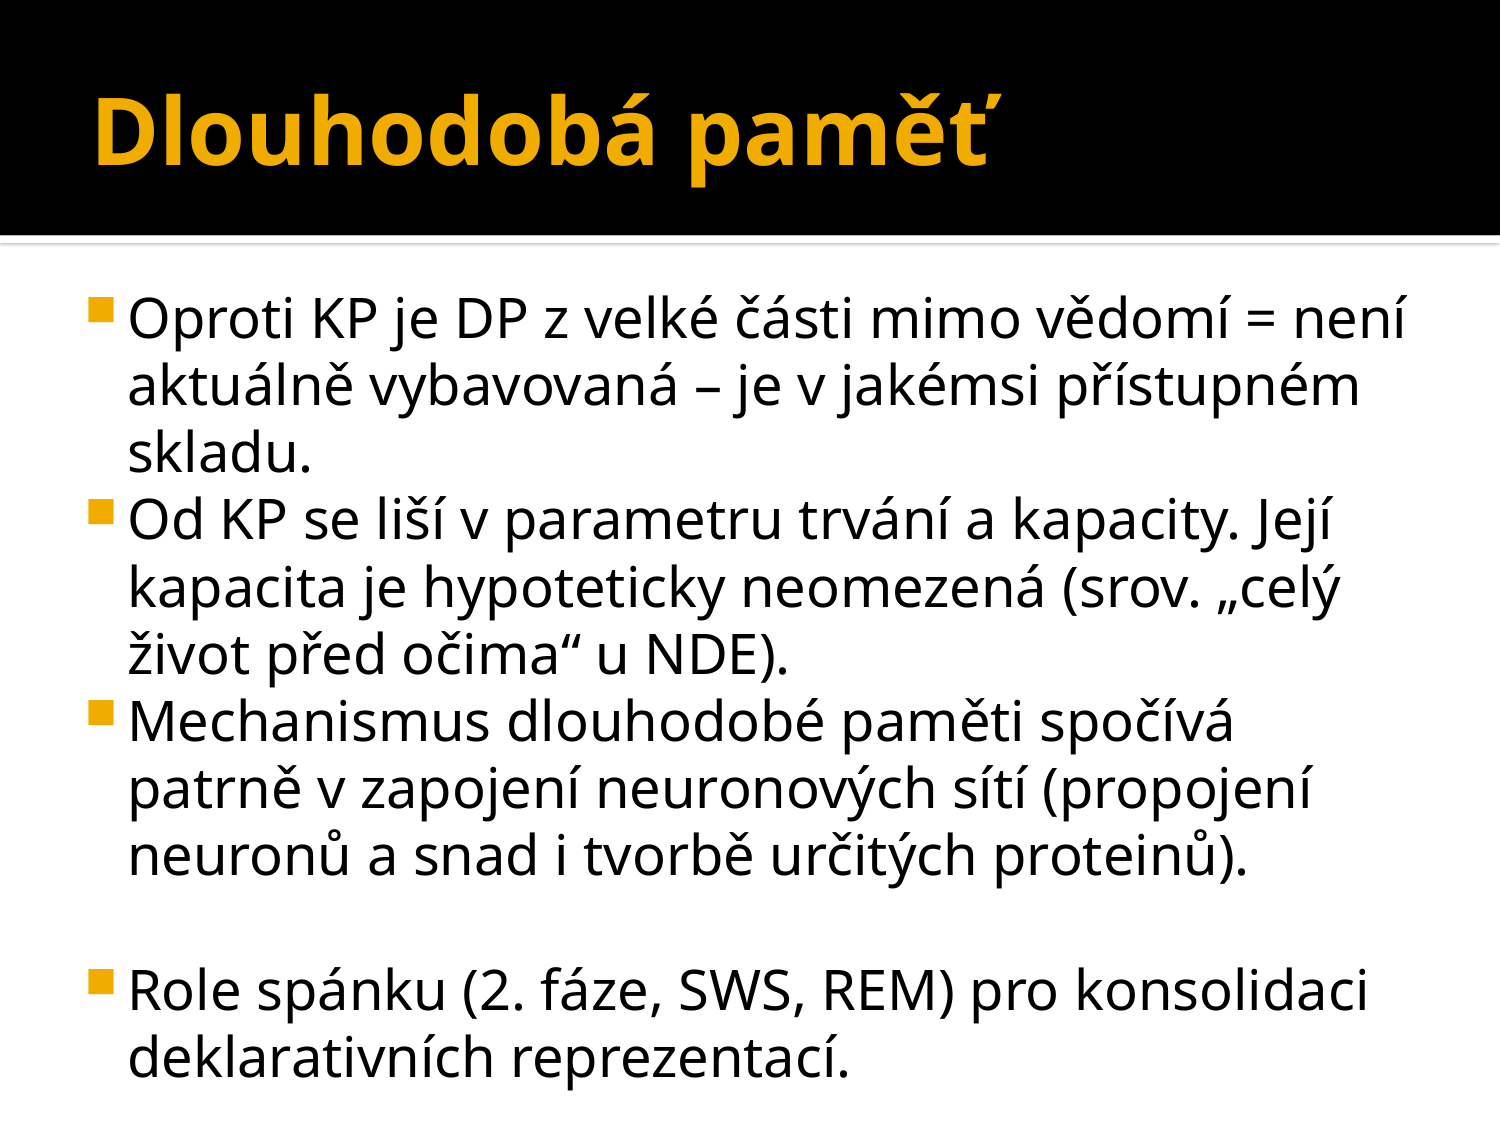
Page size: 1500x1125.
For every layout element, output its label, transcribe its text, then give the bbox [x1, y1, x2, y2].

list Oproti KP je DP z velké části mimo vědomí = není aktuálně vybavovaná – je v jakémsi přístupném skladu. Od KP se liší v parametru trvání a kapacity. Její kapacita je hypoteticky neomezená (srov. „celý život před očima“ u NDE). Mechanismus dlouhodobé paměti spočívá patrně v zapojení neuronových sítí (propojení neuronů a snad i tvorbě určitých proteinů). Role spánku (2. fáze, SWS, REM) pro konsolidaci deklarativních reprezentací. [75, 267, 1425, 1100]
title Dlouhodobá paměť [75, 25, 1425, 231]
